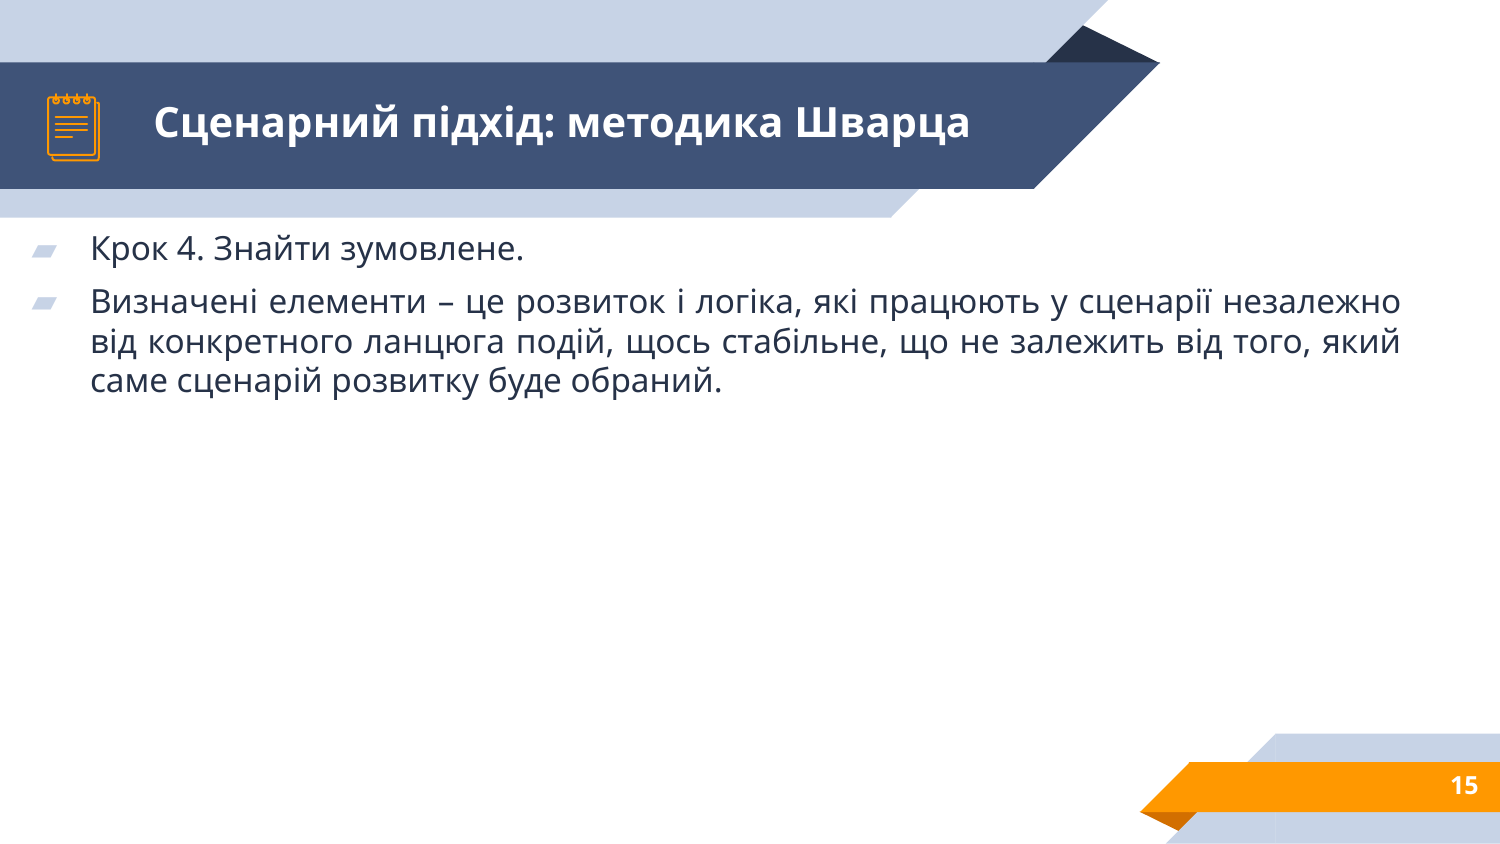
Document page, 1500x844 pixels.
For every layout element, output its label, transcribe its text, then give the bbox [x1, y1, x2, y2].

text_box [47, 93, 100, 161]
title Сценарний підхід: методика Шварца [138, 57, 1001, 184]
slide_number 15 [1249, 760, 1494, 813]
list Крок 4. Знайти зумовлене. Визначені елементи – це розвиток і логіка, які працюють у сценарії незалежно від конкретного ланцюга подій, щось стабільне, що не залежить від того, який саме сценарій розвитку буде обраний. [0, 212, 1419, 776]
